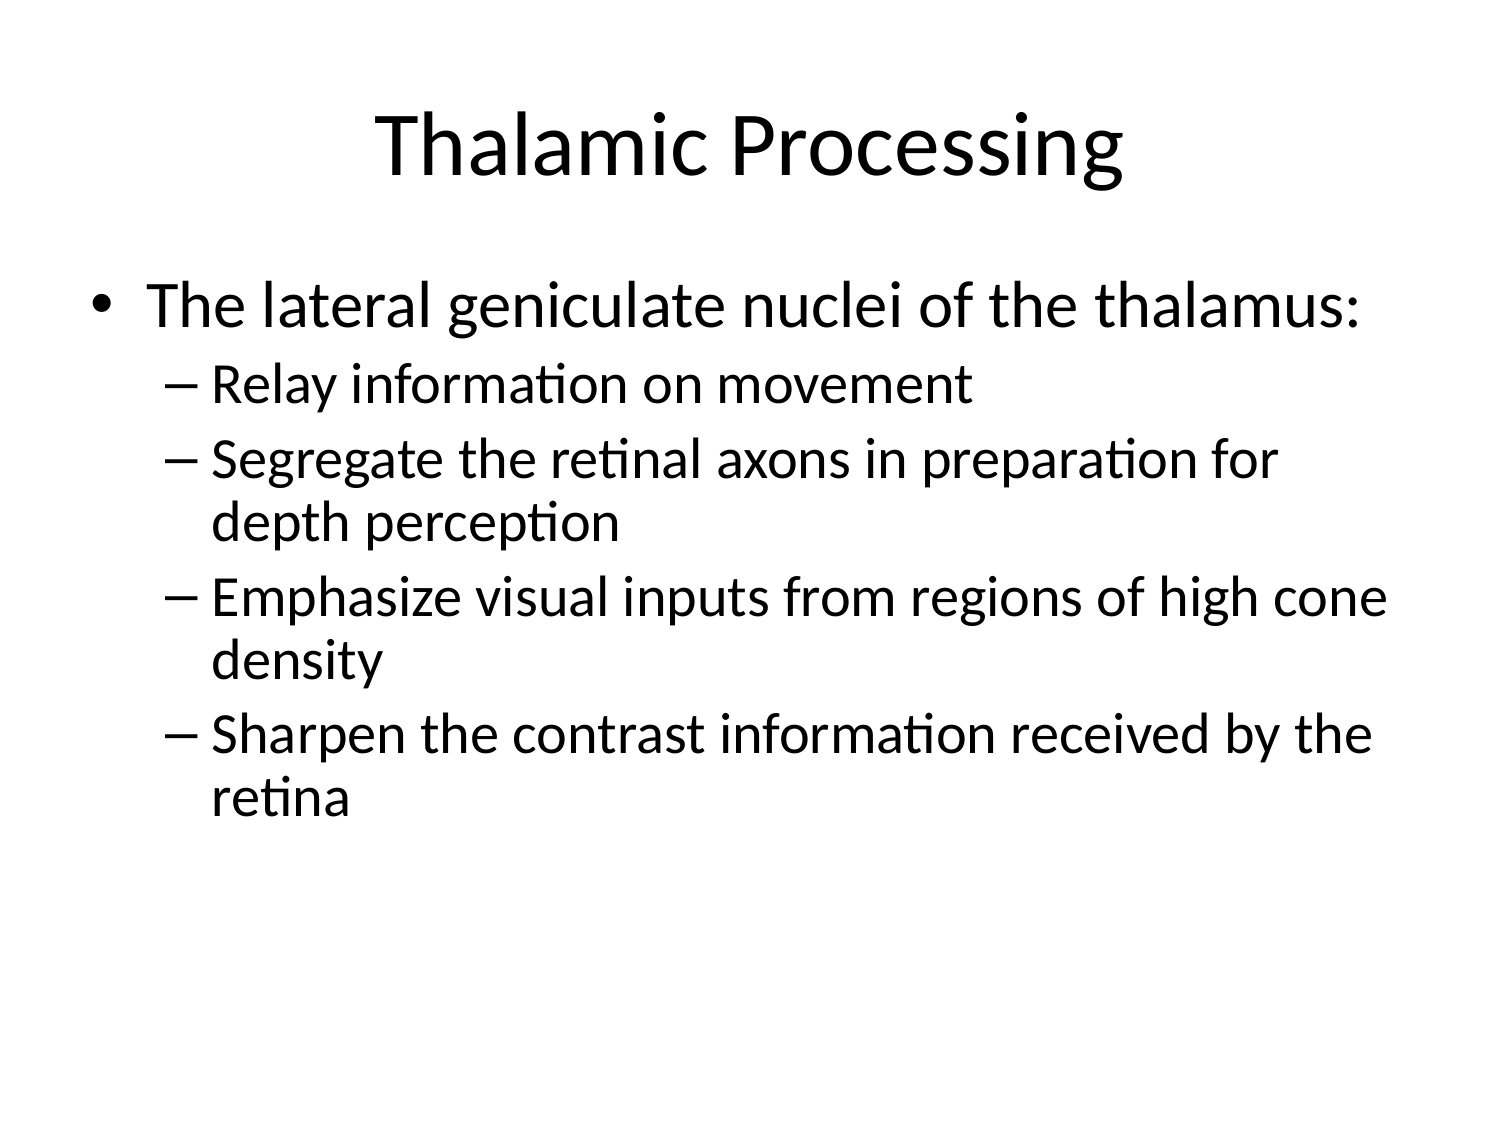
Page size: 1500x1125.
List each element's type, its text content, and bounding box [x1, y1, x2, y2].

title Thalamic Processing [75, 45, 1425, 233]
list The lateral geniculate nuclei of the thalamus: Relay information on movement Segregate the retinal axons in preparation for depth perception Emphasize visual inputs from regions of high cone density Sharpen the contrast information received by the retina [75, 262, 1425, 1005]
